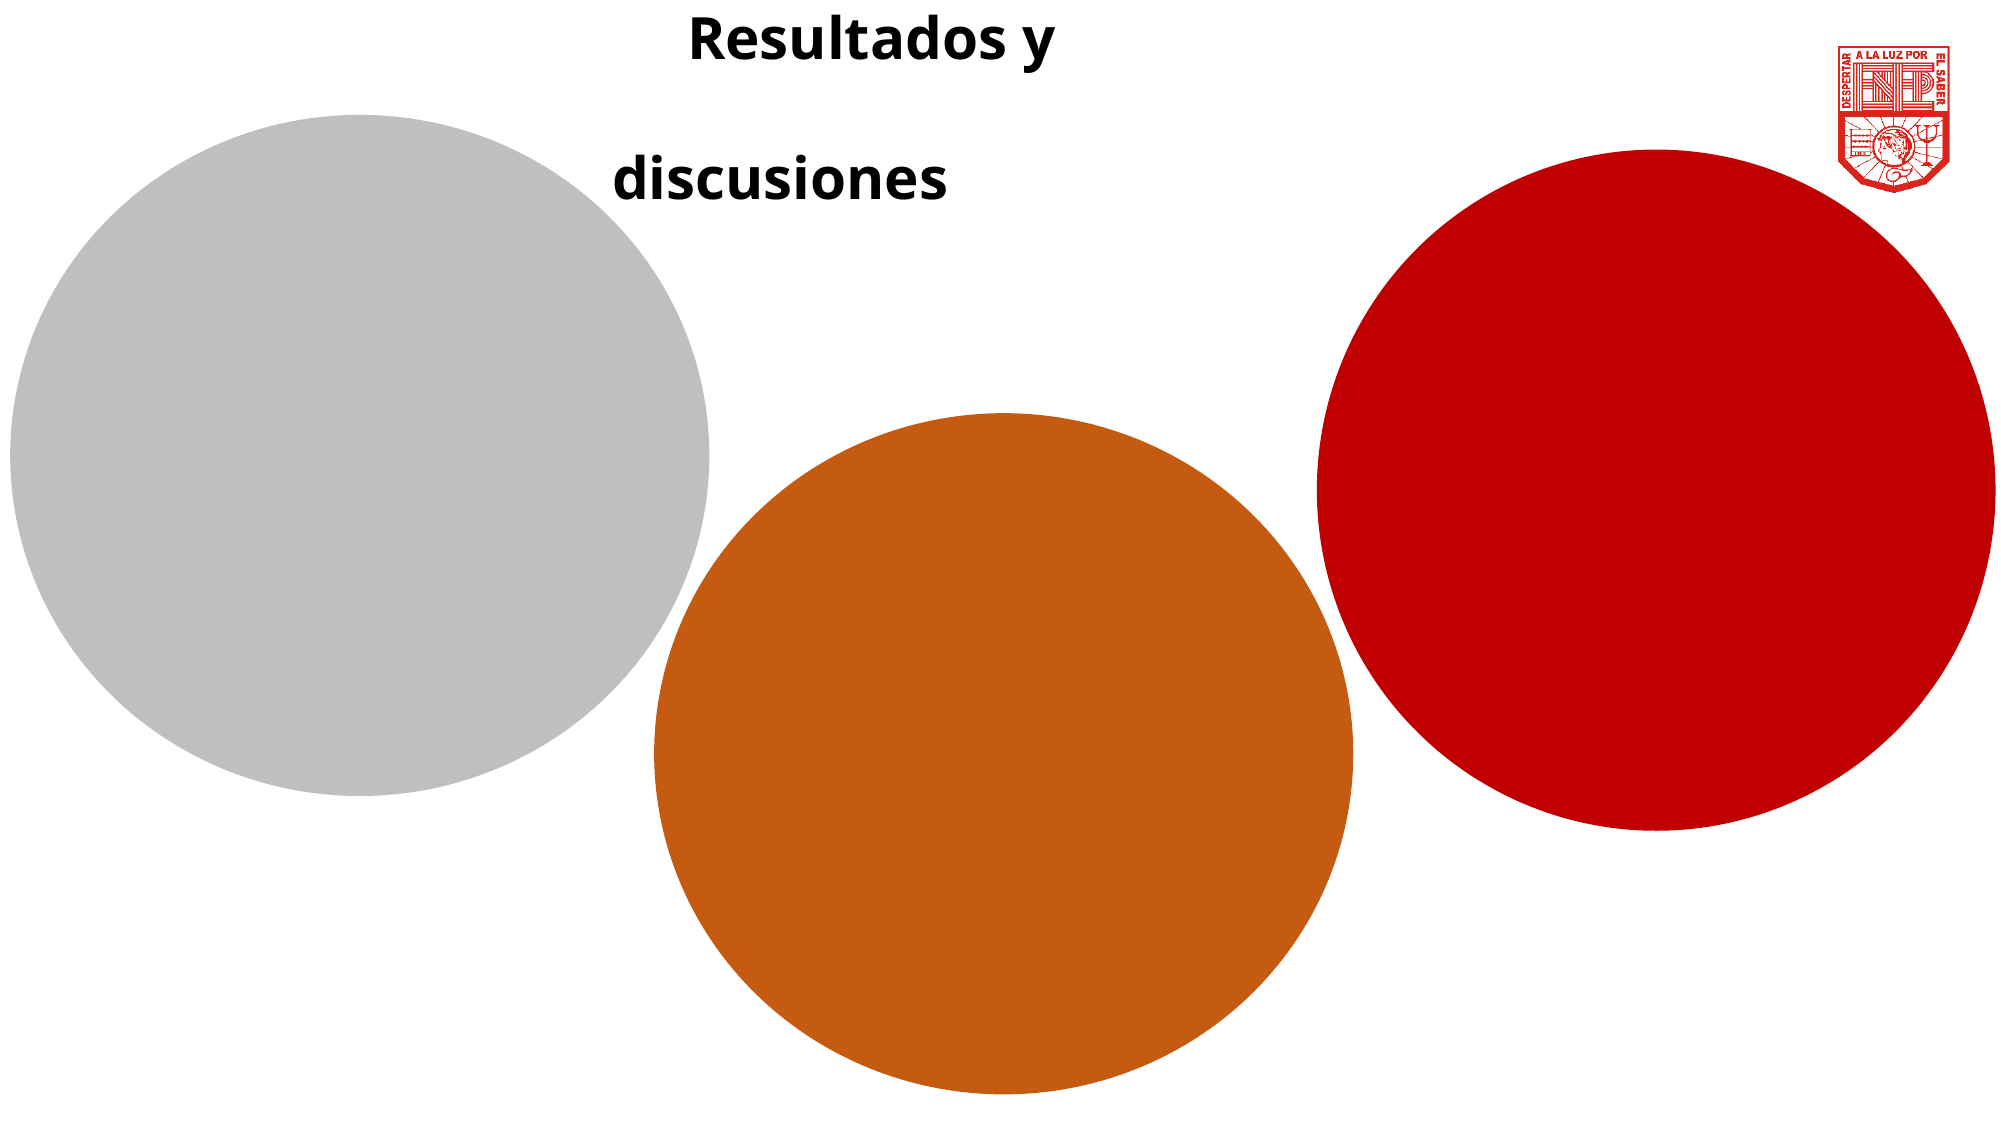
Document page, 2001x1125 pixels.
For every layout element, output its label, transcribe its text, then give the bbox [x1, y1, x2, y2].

text_box [1316, 149, 1996, 831]
text_box [10, 114, 710, 797]
picture [1822, 27, 1965, 211]
title Resultados y discusiones [597, 0, 1422, 219]
text_box [654, 413, 1354, 1095]
